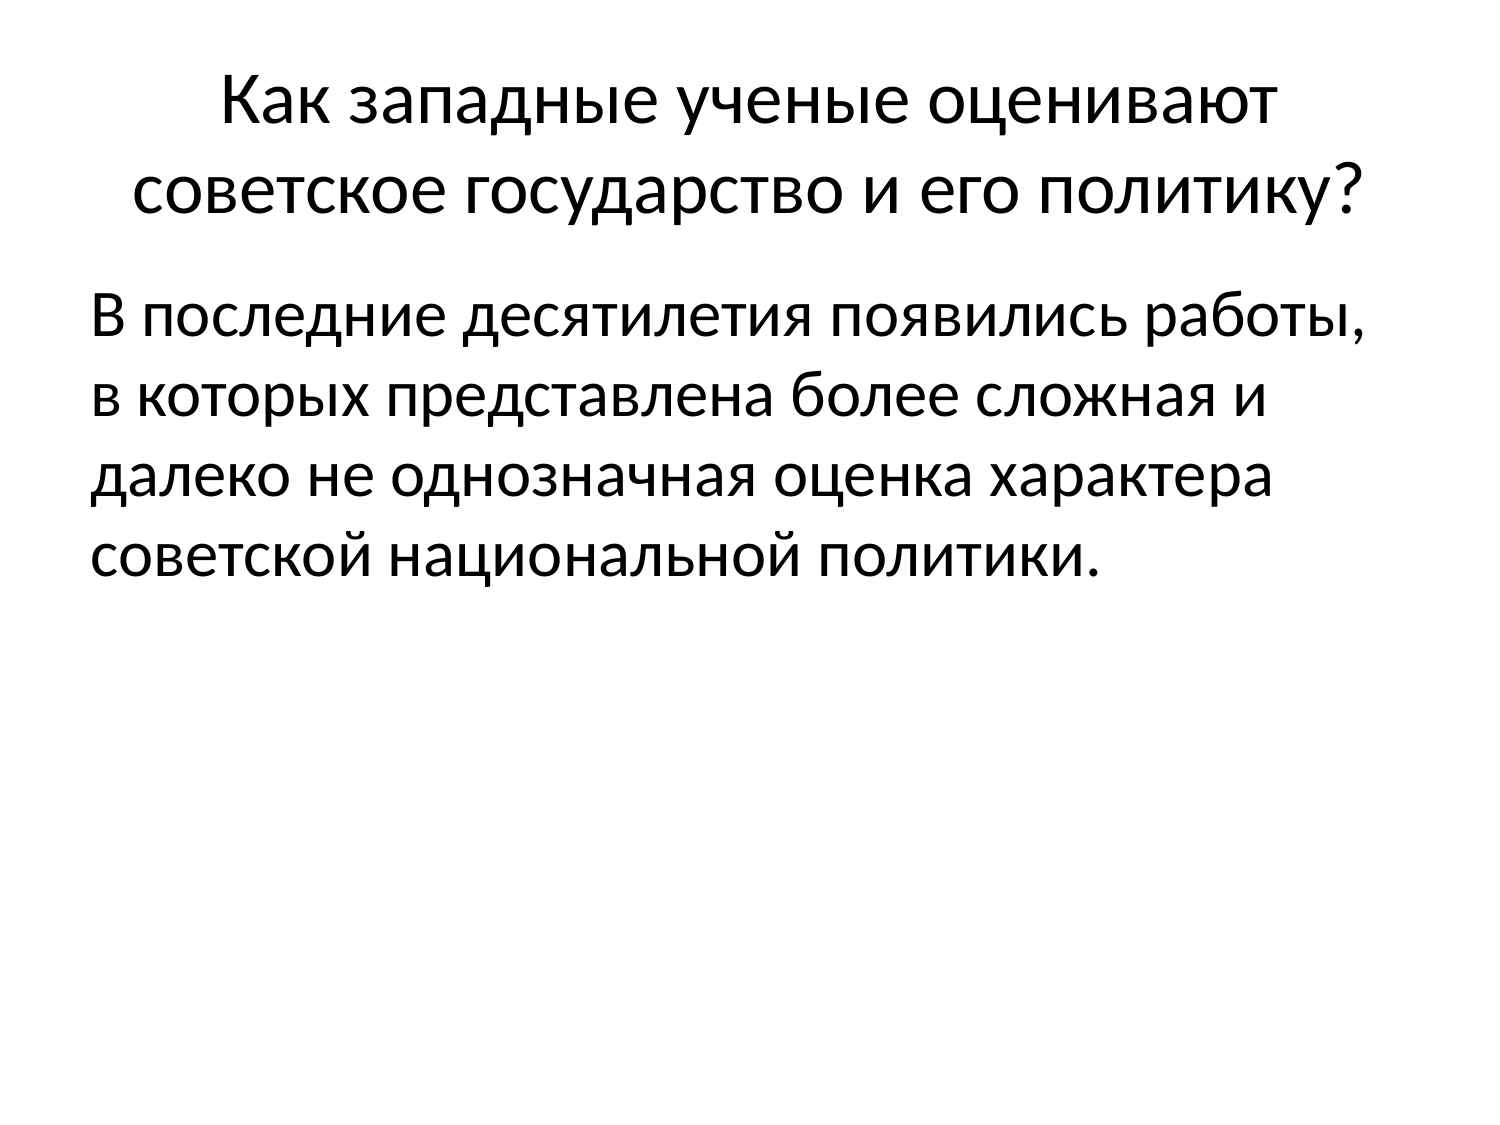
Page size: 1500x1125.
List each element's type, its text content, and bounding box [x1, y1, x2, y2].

list В последние десятилетия появились работы, в которых представлена более сложная и далеко не однозначная оценка характера советской национальной политики. [75, 262, 1425, 1005]
title Как западные ученые оценивают советское государство и его политику? [75, 45, 1425, 233]
